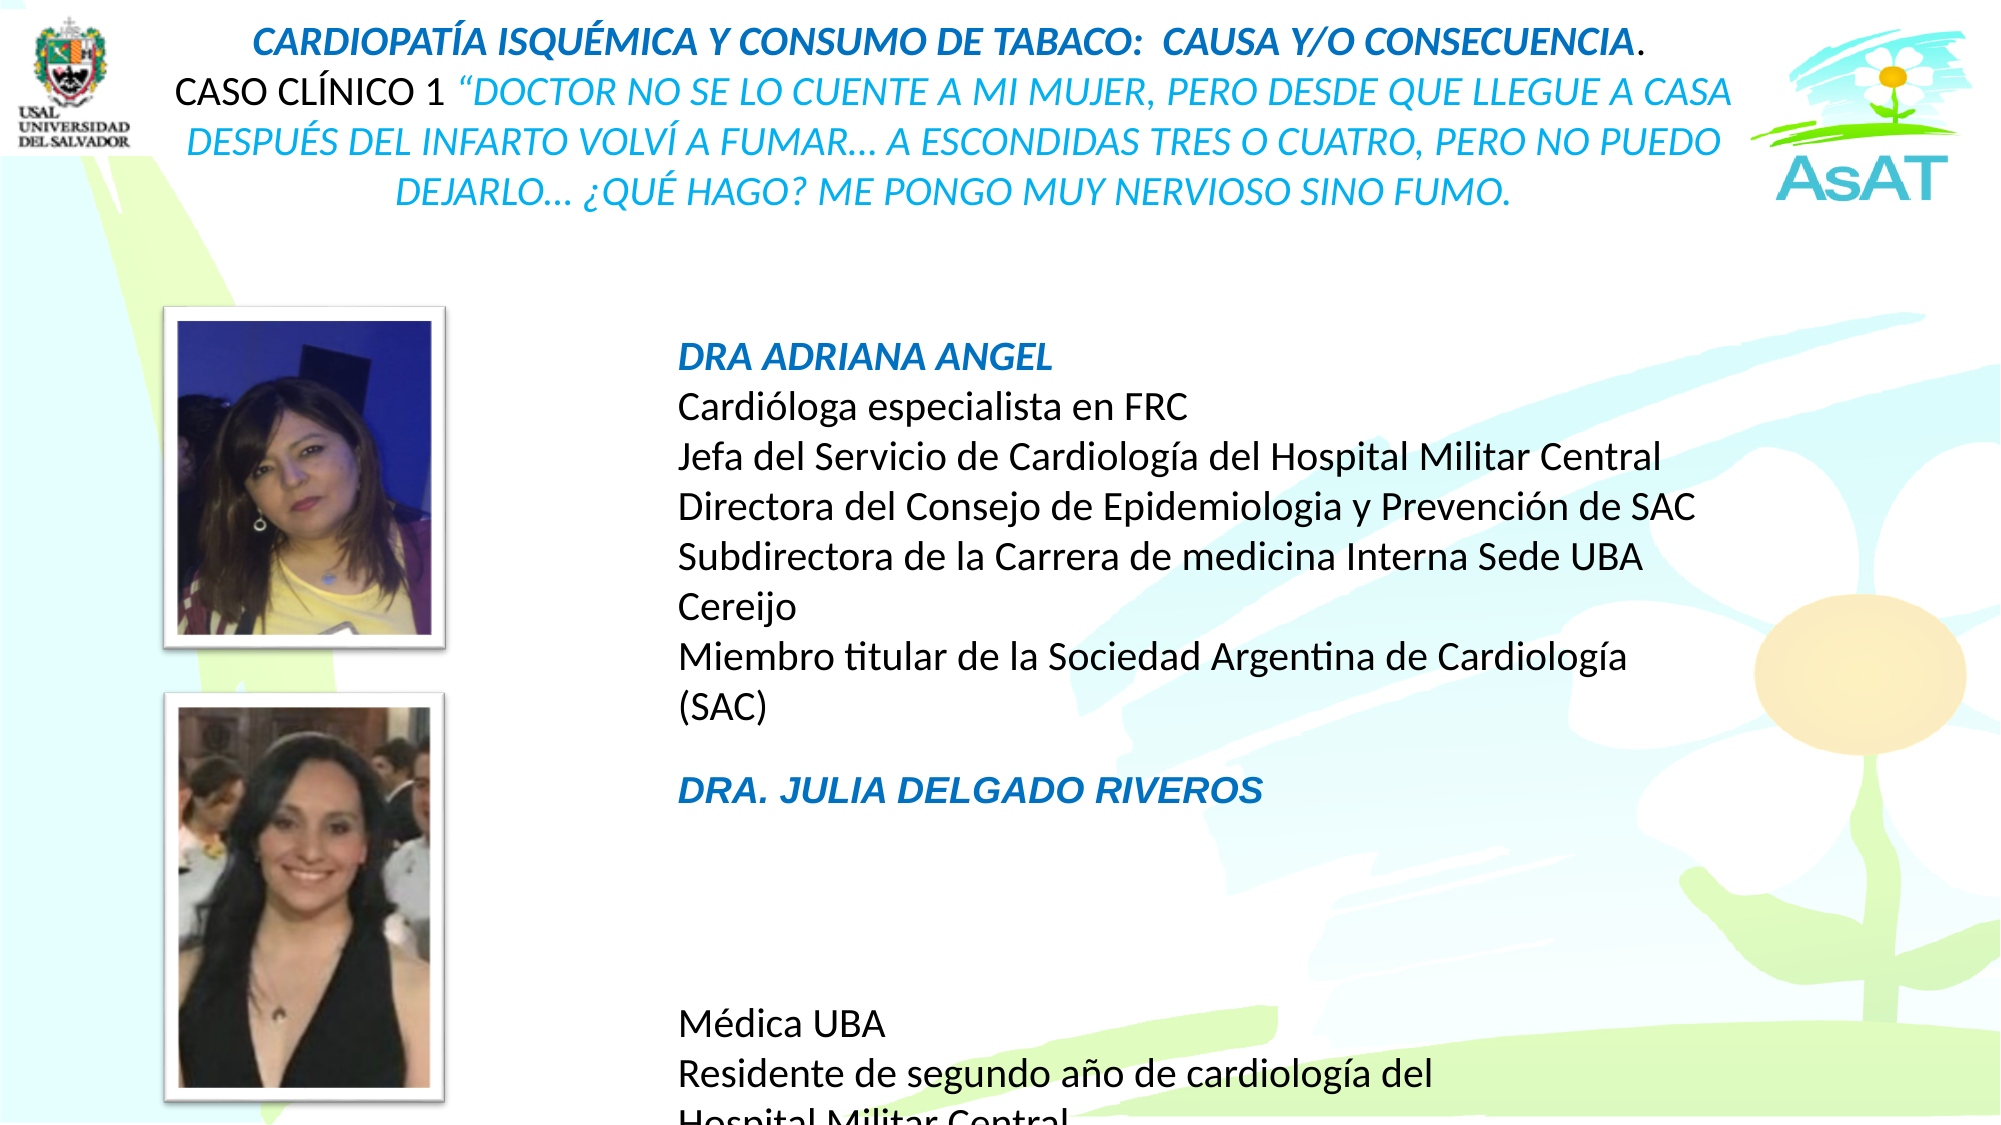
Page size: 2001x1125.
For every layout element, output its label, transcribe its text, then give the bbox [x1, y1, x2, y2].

text_box DRA ADRIANA ANGEL Cardióloga especialista en FRC Jefa del Servicio de Cardiología del Hospital Militar Central Directora del Consejo de Epidemiologia y Prevención de SAC Subdirectora de la Carrera de medicina Interna Sede UBA Cereijo Miembro titular de la Sociedad Argentina de Cardiología (SAC) [663, 321, 1719, 737]
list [152, 684, 456, 1116]
text_box DRA. JULIA DELGADO RIVEROS Médica UBA Residente de segundo año de cardiología del Hospital Militar Central [663, 758, 1511, 1125]
picture [0, 0, 2001, 1125]
title CARDIOPATÍA ISQUÉMICA Y CONSUMO DE TABACO: CAUSA Y/O CONSECUENCIA. CASO CLÍNICO 1 “DOCTOR NO SE LO CUENTE A MI MUJER, PERO DESDE QUE LLEGUE A CASA DESPUÉS DEL INFARTO VOLVÍ A FUMAR… A ESCONDIDAS TRES O CUATRO, PERO NO PUEDO DEJARLO… ¿QUÉ HAGO? ME PONGO MUY NERVIOSO SINO FUMO. [152, 45, 1756, 233]
